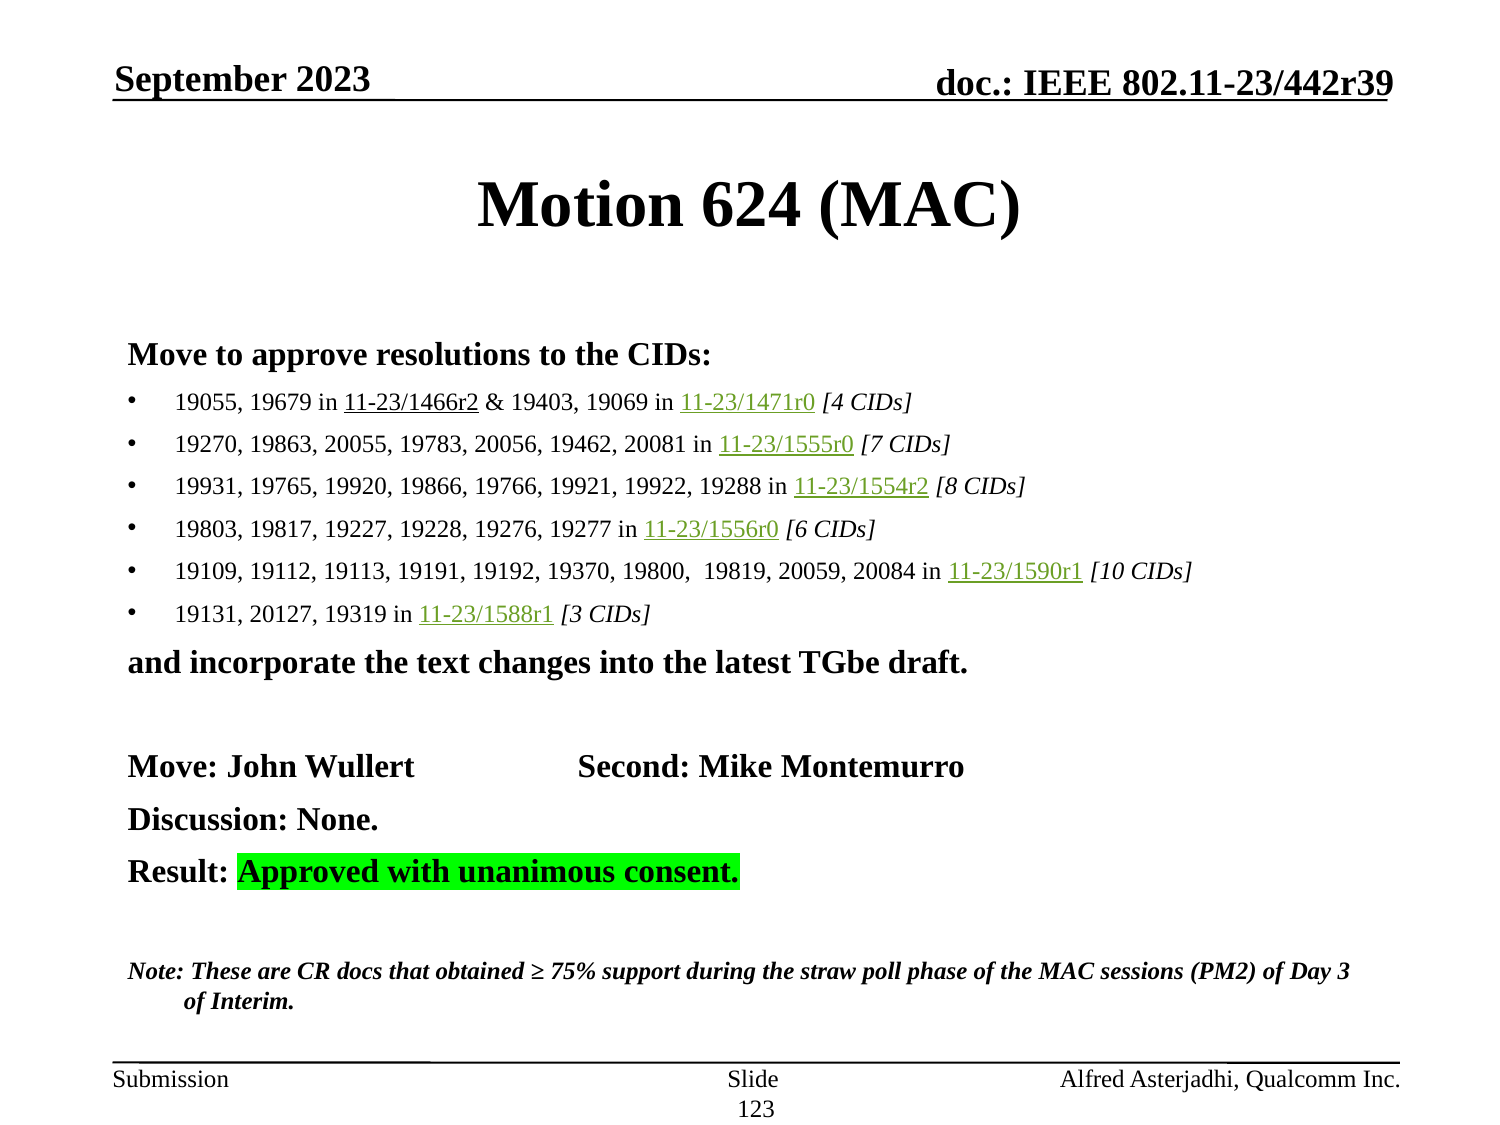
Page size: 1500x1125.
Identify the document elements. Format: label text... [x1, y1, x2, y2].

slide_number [114, 54, 423, 100]
slide_number Slide 123 [712, 1061, 800, 1123]
footer Alfred Asterjadhi, Qualcomm Inc. [878, 1061, 1402, 1093]
list Move to approve resolutions to the CIDs: 19055, 19679 in 11-23/1466r2 & 19403, 19069 in 11-23/1471r0 [4 CIDs] 19270, 19863, 20055, 19783, 20056, 19462, 20081 in 11-23/1555r0 [7 CIDs] 19931, 19765, 19920, 19866, 19766, 19921, 19922, 19288 in 11-23/1554r2 [8 CIDs] 19803, 19817, 19227, 19228, 19276, 19277 in 11-23/1556r0 [6 CIDs] 19109, 19112, 19113, 19191, 19192, 19370, 19800, 19819, 20059, 20084 in 11-23/1590r1 [10 CIDs] 19131, 20127, 19319 in 11-23/1588r1 [3 CIDs] and incorporate the text changes into the latest TGbe draft. Move: John Wullert Second: Mike Montemurro Discussion: None. Result: Approved with unanimous consent. Note: These are CR docs that obtained ≥ 75% support during the straw poll phase of the MAC sessions (PM2) of Day 3 of Interim. [112, 324, 1388, 1063]
title Motion 624 (MAC) [112, 112, 1388, 288]
